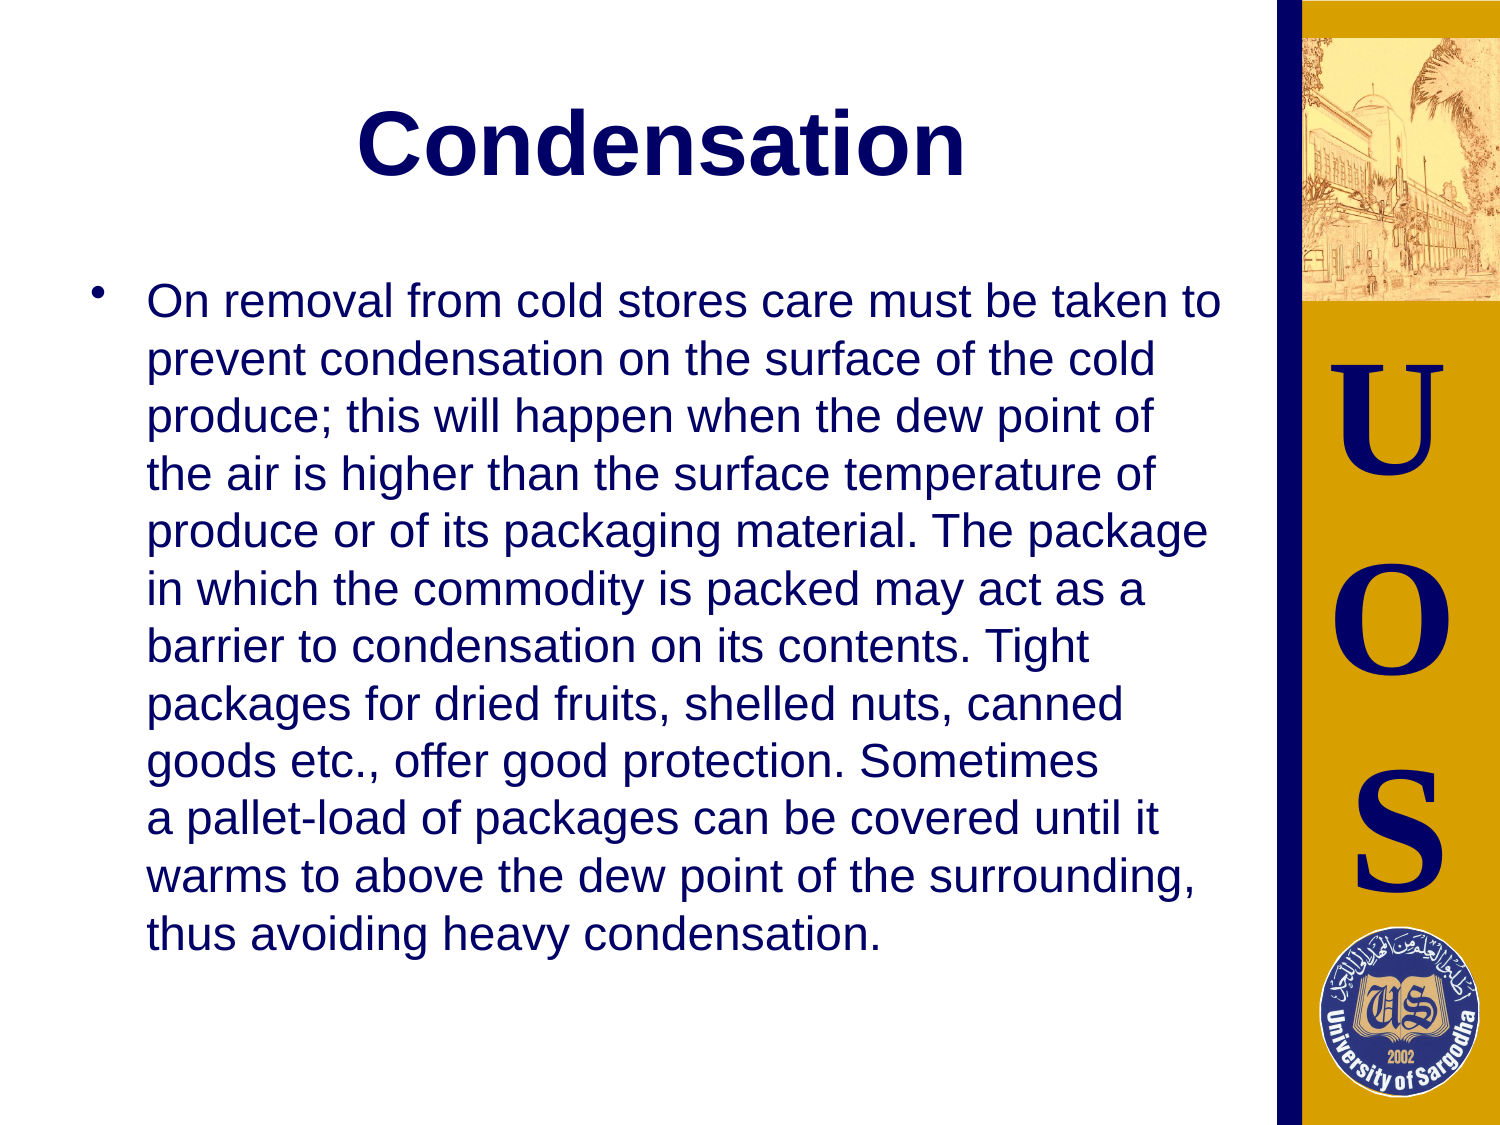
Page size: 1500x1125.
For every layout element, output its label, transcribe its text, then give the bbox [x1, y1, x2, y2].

list On removal from cold stores care must be taken to prevent condensation on the surface of the cold produce; this will happen when the dew point of the air is higher than the surface temperature of produce or of its packaging material. The package in which the commodity is packed may act as a barrier to condensation on its contents. Tight packages for dried fruits, shelled nuts, canned goods etc., offer good protection. Sometimes a pallet-load of packages can be covered until it warms to above the dew point of the surrounding, thus avoiding heavy condensation. [75, 262, 1250, 1005]
title Condensation [75, 45, 1250, 233]
picture [1303, 38, 1500, 301]
